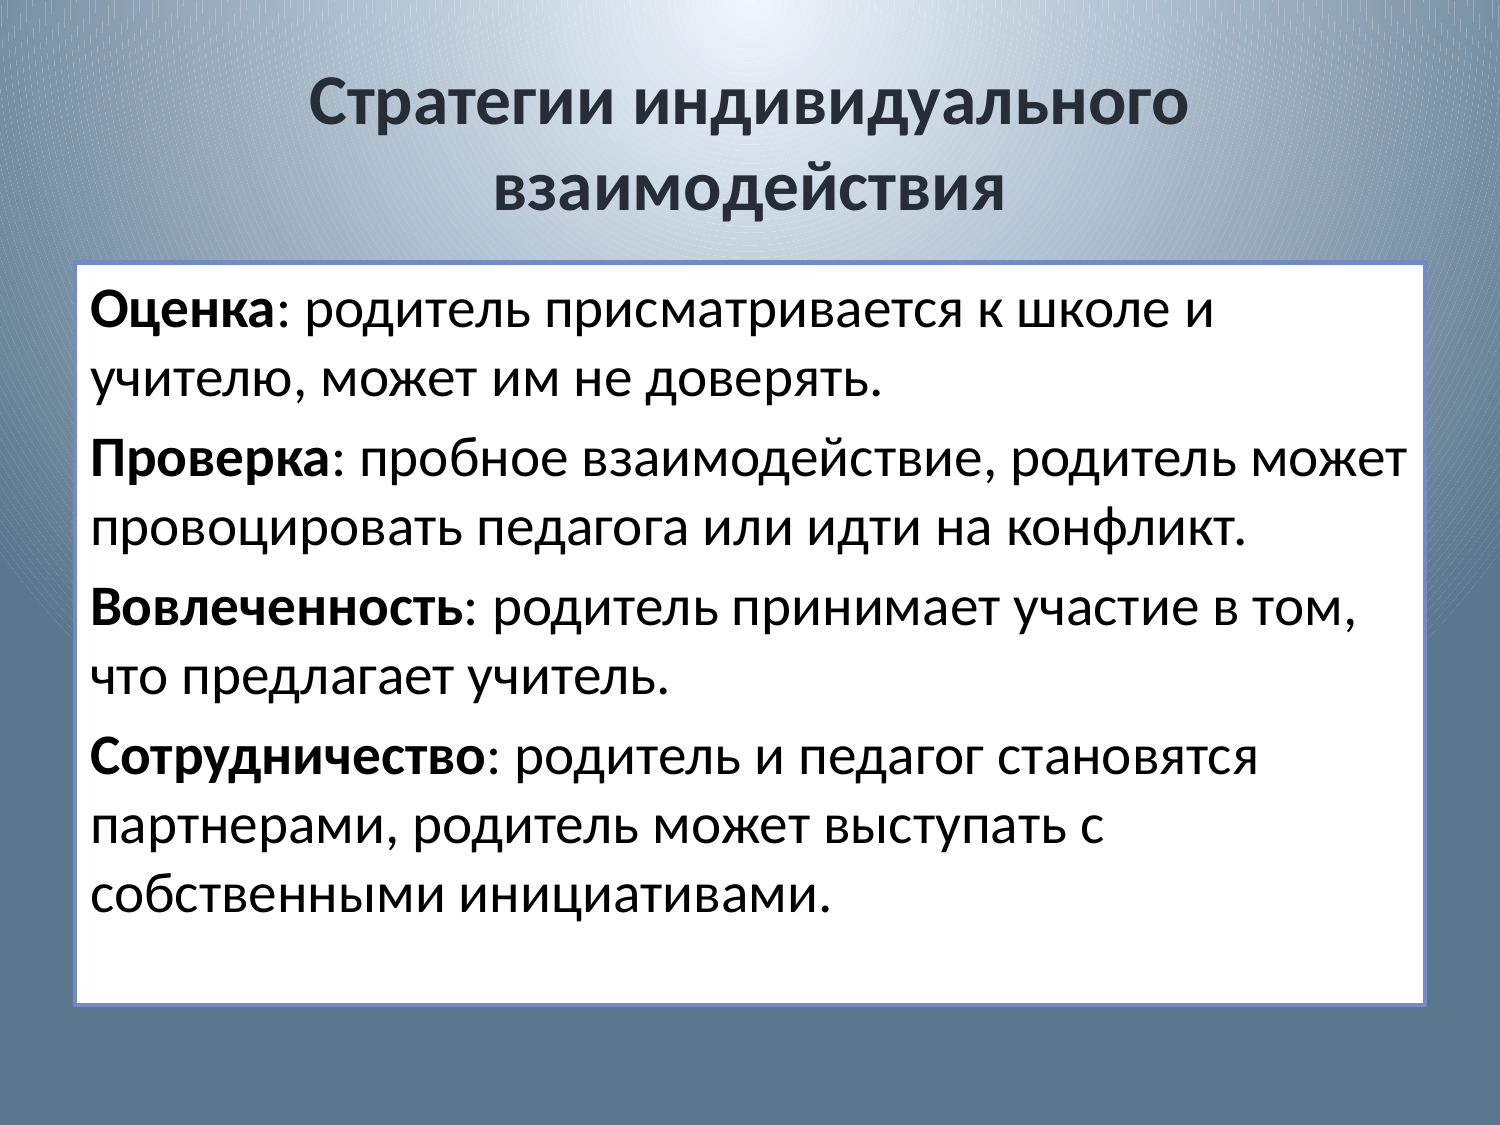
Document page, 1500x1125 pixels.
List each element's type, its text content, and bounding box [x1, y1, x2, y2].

title Стратегии индивидуального взаимодействия [75, 45, 1425, 233]
list Оценка: родитель присматривается к школе и учителю, может им не доверять. Проверка: пробное взаимодействие, родитель может провоцировать педагога или идти на конфликт. Вовлеченность: родитель принимает участие в том, что предлагает учитель. Сотрудничество: родитель и педагог становятся партнерами, родитель может выступать с собственными инициативами. [73, 260, 1427, 1007]
